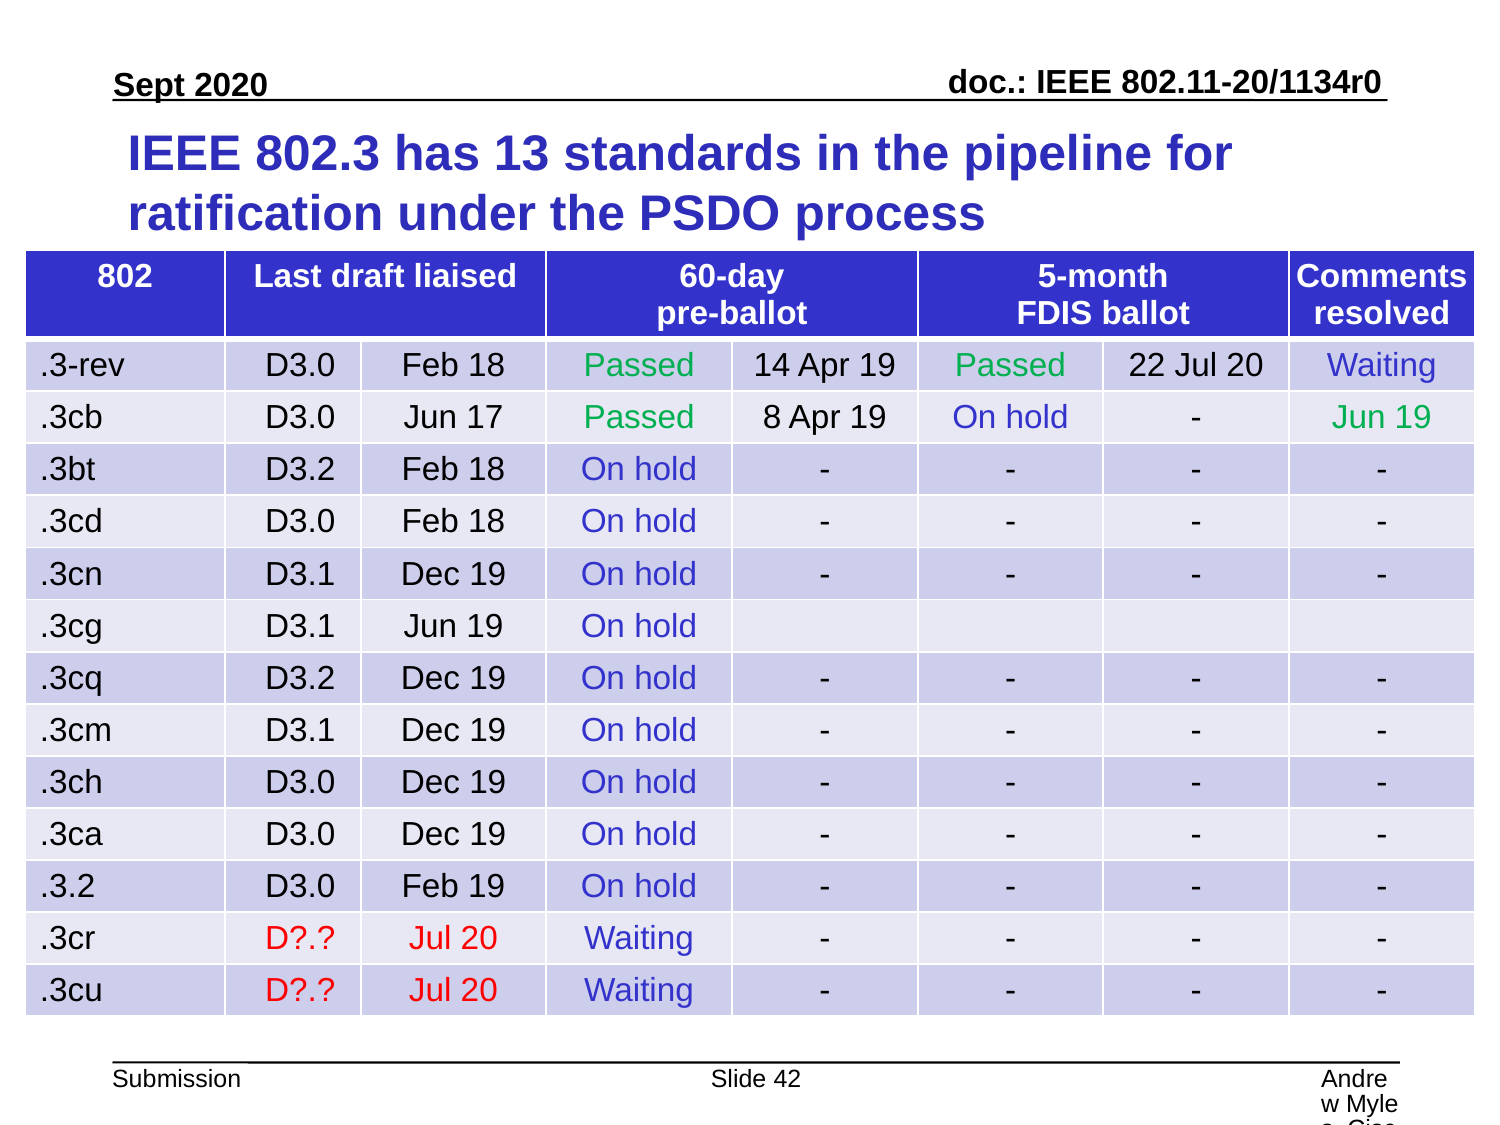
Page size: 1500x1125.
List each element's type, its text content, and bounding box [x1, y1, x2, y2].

table_header 802 [26, 251, 224, 336]
table_cell [1290, 600, 1474, 651]
table_cell Waiting [1290, 342, 1474, 390]
table_cell - [1290, 861, 1474, 911]
table_cell .3cd [26, 496, 224, 547]
table_cell On hold [547, 496, 731, 547]
table_cell Feb 18 [362, 496, 545, 547]
table_cell Jun 19 [362, 600, 545, 651]
table_cell .3ch [26, 757, 224, 807]
table_header 60-day pre-ballot [547, 251, 917, 336]
table_cell Passed [547, 392, 731, 442]
table_cell - [919, 653, 1102, 703]
table_cell - [919, 496, 1102, 547]
table_cell Jul 20 [362, 965, 545, 1015]
table_cell On hold [547, 705, 731, 755]
table_cell Jun 19 [1290, 392, 1474, 442]
table_header Comments resolved [1290, 251, 1474, 336]
table_cell - [919, 705, 1102, 755]
title IEEE 802.3 has 13 standards in the pipeline for ratification under the PSDO process [112, 112, 1388, 249]
footer Andrew Myles, Cisco [1320, 1061, 1402, 1093]
table_cell .3.2 [26, 861, 224, 911]
table_cell - [1104, 496, 1288, 547]
table_cell [1104, 600, 1288, 651]
table_cell - [1104, 444, 1288, 494]
table_cell - [919, 548, 1102, 599]
table_cell Jun 17 [362, 392, 545, 442]
table_cell On hold [547, 600, 731, 651]
table_cell On hold [547, 757, 731, 807]
table_cell - [1290, 809, 1474, 859]
table_cell - [1290, 705, 1474, 755]
table_cell .3cb [26, 392, 224, 442]
table_cell D3.1 [226, 705, 360, 755]
table_cell On hold [547, 861, 731, 911]
slide_number Slide 42 [709, 1061, 803, 1093]
table_cell - [733, 496, 917, 547]
table_header 5-month FDIS ballot [919, 251, 1288, 336]
table_cell D?.? [226, 965, 360, 1015]
table_cell - [733, 965, 917, 1015]
table_cell - [919, 757, 1102, 807]
table_cell On hold [919, 392, 1102, 442]
table_cell Passed [547, 342, 731, 390]
table_cell .3ca [26, 809, 224, 859]
table_cell - [733, 444, 917, 494]
table_cell D3.0 [226, 861, 360, 911]
table_cell - [733, 548, 917, 599]
table_cell - [919, 809, 1102, 859]
table_cell Dec 19 [362, 809, 545, 859]
table_cell Jul 20 [362, 913, 545, 963]
table_cell .3cq [26, 653, 224, 703]
table_cell On hold [547, 548, 731, 599]
table_cell - [1104, 392, 1288, 442]
table_cell D3.1 [226, 600, 360, 651]
table_cell - [919, 444, 1102, 494]
table_cell Waiting [547, 913, 731, 963]
table_cell - [1104, 913, 1288, 963]
table_cell - [1290, 757, 1474, 807]
table_cell - [733, 861, 917, 911]
table_cell .3cn [26, 548, 224, 599]
table_cell - [733, 809, 917, 859]
table_cell 14 Apr 19 [733, 342, 917, 390]
table_cell On hold [547, 809, 731, 859]
table_cell .3-rev [26, 342, 224, 390]
table_cell D3.0 [226, 809, 360, 859]
table_cell - [733, 913, 917, 963]
table_cell .3cr [26, 913, 224, 963]
table_cell - [1290, 496, 1474, 547]
table_cell Feb 18 [362, 444, 545, 494]
table_cell - [1290, 965, 1474, 1015]
table_cell - [919, 965, 1102, 1015]
table_cell D3.2 [226, 653, 360, 703]
table_cell [733, 600, 917, 651]
table_cell D?.? [226, 913, 360, 963]
table_cell - [1104, 861, 1288, 911]
table_cell D3.0 [226, 342, 360, 390]
table_cell Feb 18 [362, 342, 545, 390]
table_cell - [733, 653, 917, 703]
table_cell Waiting [547, 965, 731, 1015]
table_cell D3.0 [226, 392, 360, 442]
table_cell On hold [547, 444, 731, 494]
table_cell 8 Apr 19 [733, 392, 917, 442]
table_cell [919, 600, 1102, 651]
table_cell Dec 19 [362, 548, 545, 599]
table_cell D3.2 [226, 444, 360, 494]
table_cell D3.1 [226, 548, 360, 599]
table_cell - [1290, 913, 1474, 963]
table_cell - [1104, 809, 1288, 859]
table_cell - [733, 757, 917, 807]
table_cell - [919, 913, 1102, 963]
table_cell - [1104, 965, 1288, 1015]
table_cell .3cg [26, 600, 224, 651]
table_cell D3.0 [226, 496, 360, 547]
table_cell - [1290, 548, 1474, 599]
table_cell .3cm [26, 705, 224, 755]
table_cell Passed [919, 342, 1102, 390]
table_cell Feb 19 [362, 861, 545, 911]
table_cell .3cu [26, 965, 224, 1015]
table_cell Dec 19 [362, 757, 545, 807]
table_cell Dec 19 [362, 653, 545, 703]
table_cell .3bt [26, 444, 224, 494]
table_cell 22 Jul 20 [1104, 342, 1288, 390]
table_cell - [1104, 705, 1288, 755]
table_cell - [1104, 653, 1288, 703]
table_cell Dec 19 [362, 705, 545, 755]
table_cell - [733, 705, 917, 755]
table_cell - [1104, 548, 1288, 599]
table_cell - [919, 861, 1102, 911]
table_cell - [1290, 444, 1474, 494]
table_cell On hold [547, 653, 731, 703]
table_cell D3.0 [226, 757, 360, 807]
table_header Last draft liaised [226, 251, 545, 336]
table_cell - [1104, 757, 1288, 807]
table_cell - [1290, 653, 1474, 703]
